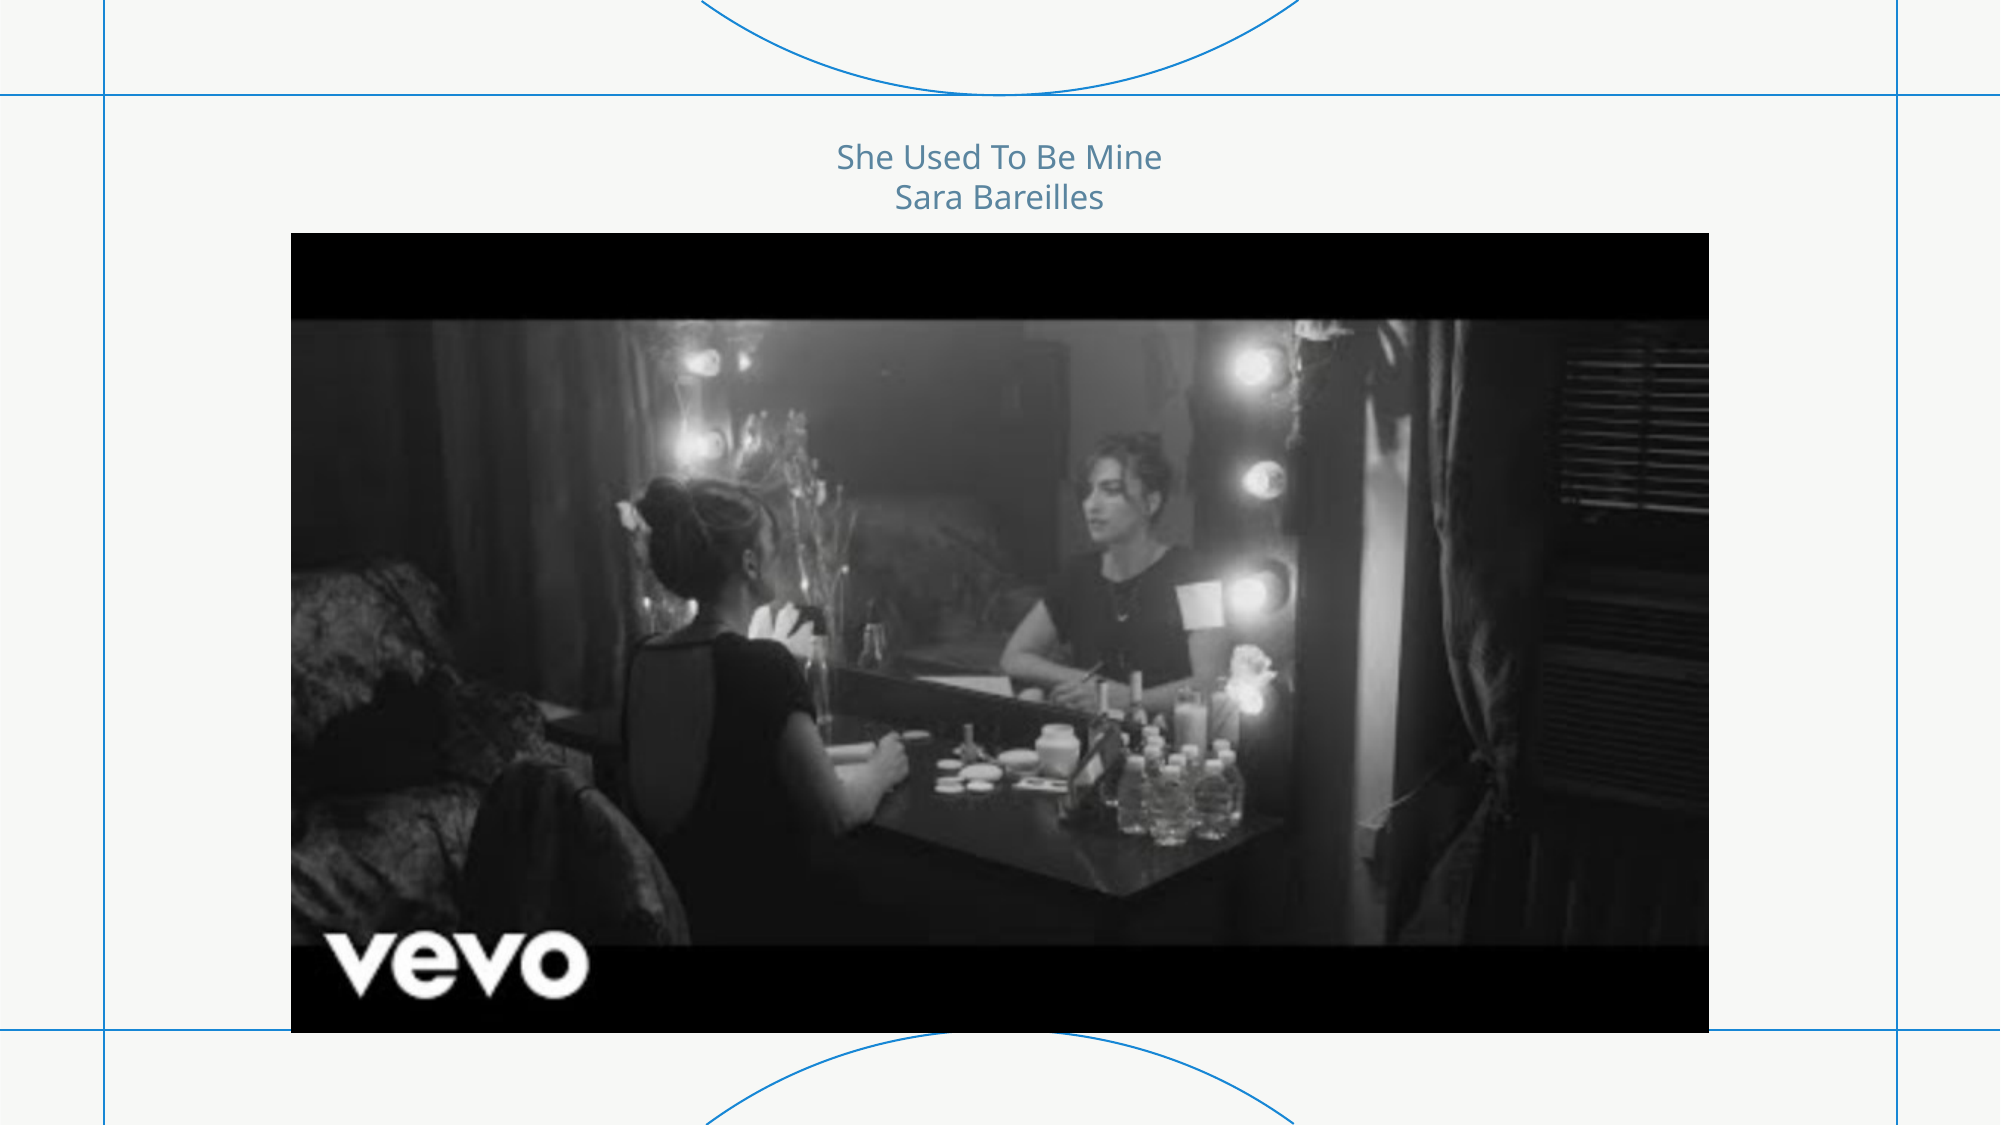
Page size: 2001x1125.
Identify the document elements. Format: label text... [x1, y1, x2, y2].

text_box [290, 232, 1710, 1034]
title She Used To Be Mine Sara Bareilles [137, 119, 1863, 233]
